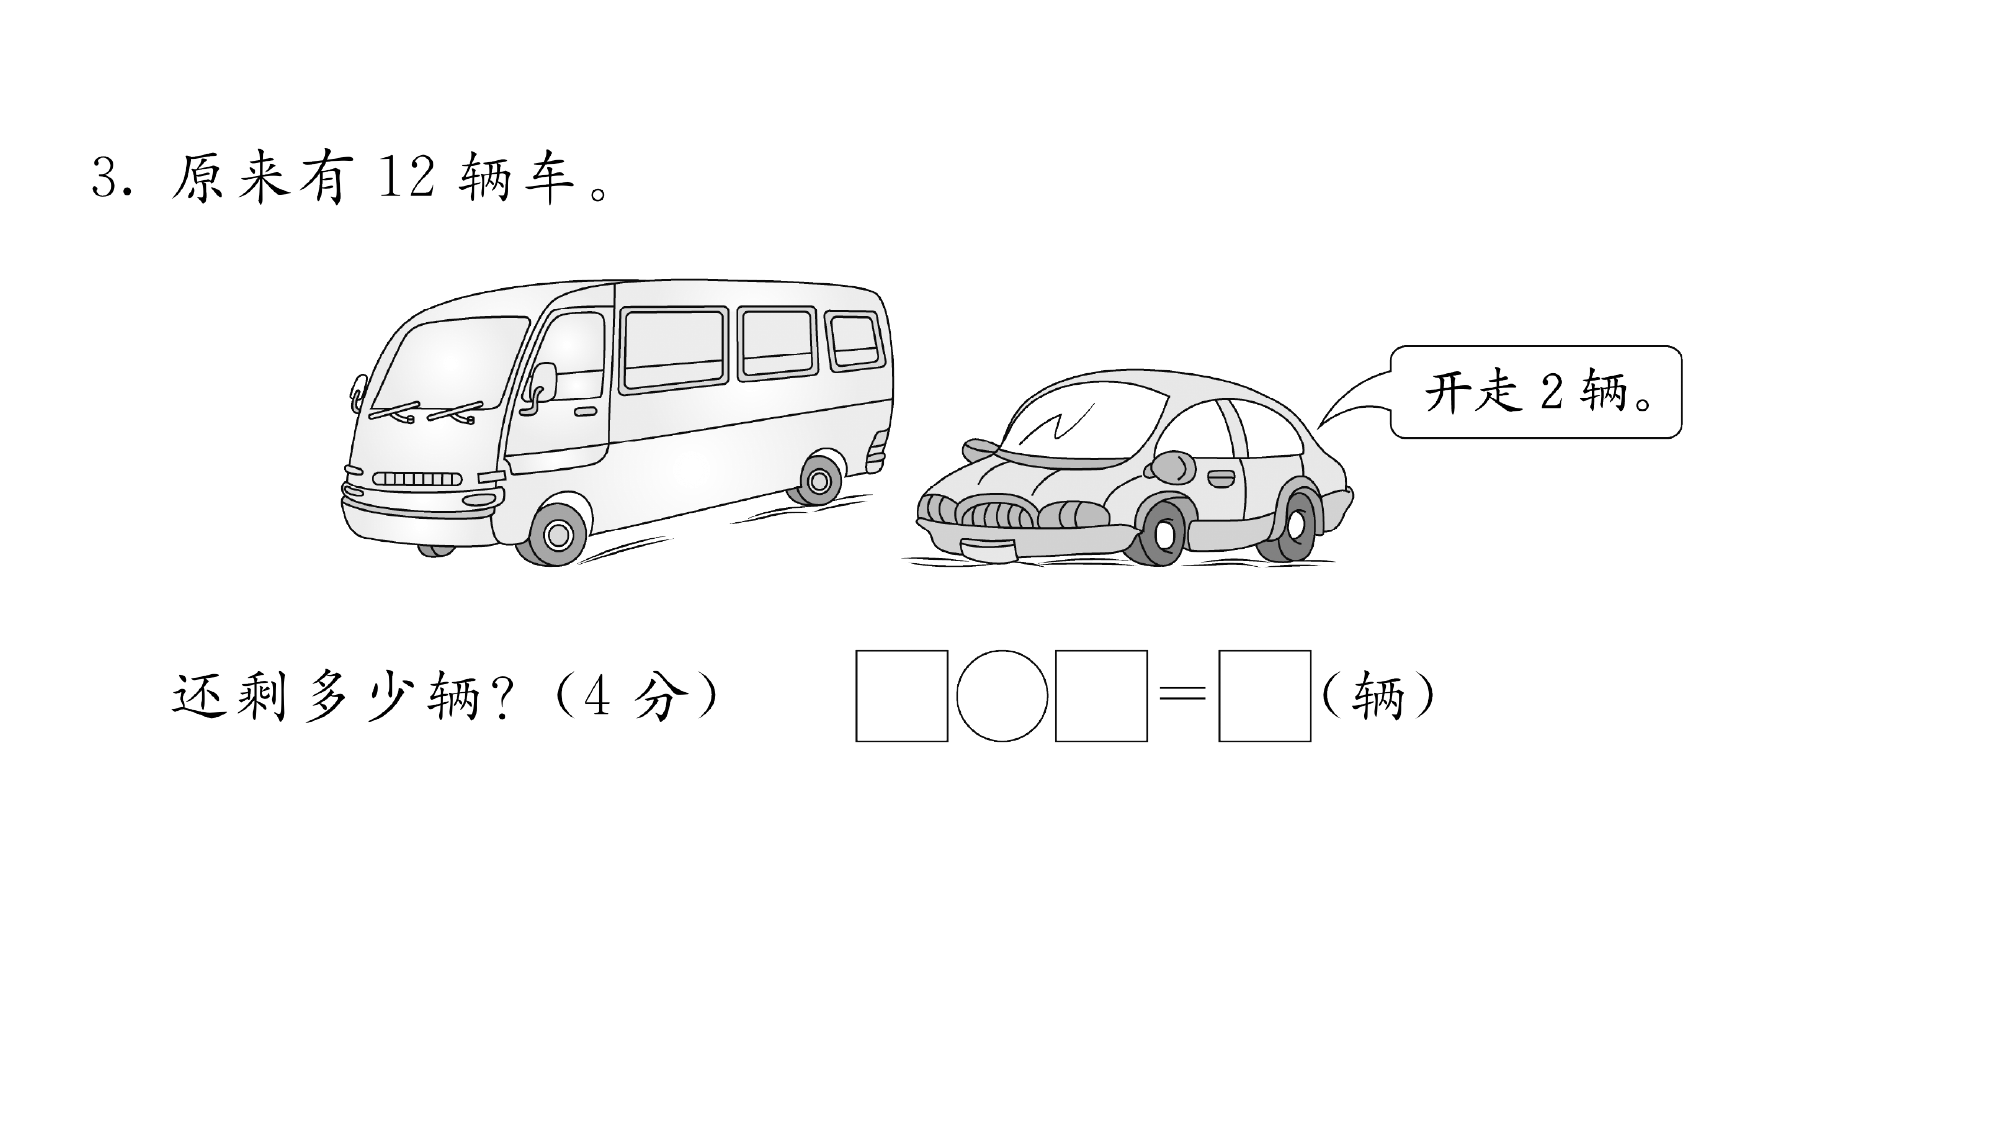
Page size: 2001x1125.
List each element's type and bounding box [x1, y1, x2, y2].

picture [88, 118, 1979, 820]
